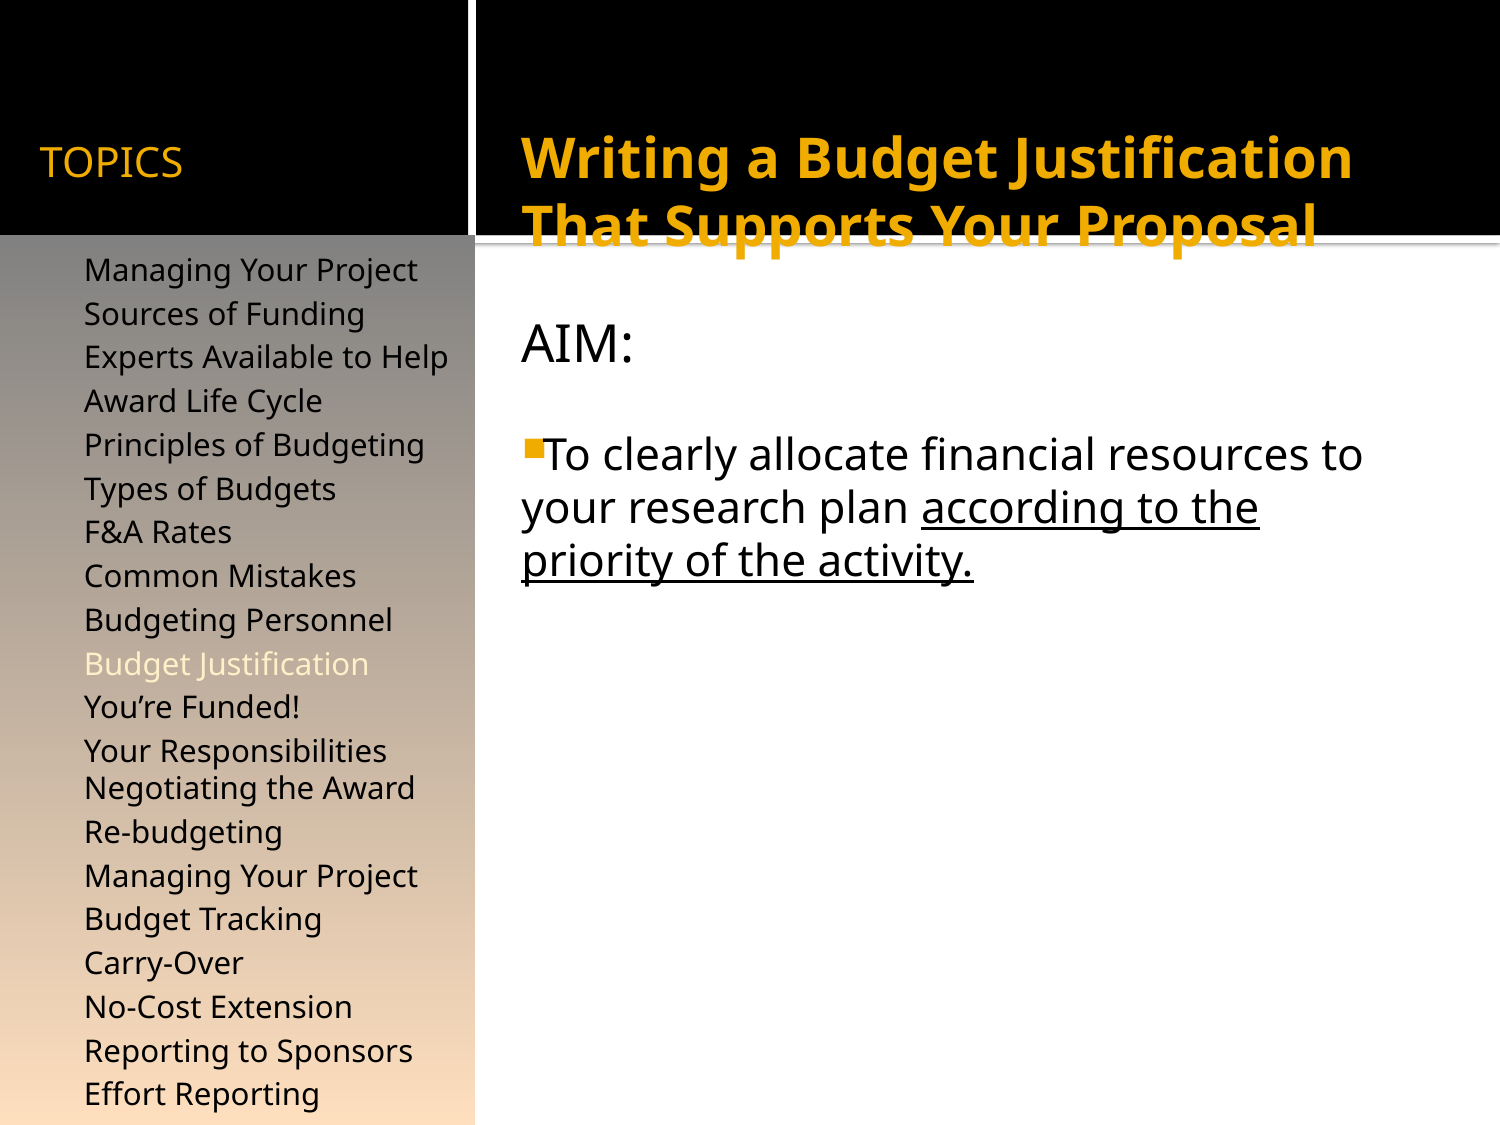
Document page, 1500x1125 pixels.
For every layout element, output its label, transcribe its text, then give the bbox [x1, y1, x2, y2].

list Writing a Budget Justification That Supports Your Proposal AIM: To clearly allocate financial resources to your research plan according to the priority of the activity. [512, 62, 1426, 1006]
list Managing Your Project Sources of Funding Experts Available to Help Award Life Cycle Principles of Budgeting Types of Budgets F&A Rates Common Mistakes Budgeting Personnel Budget Justification You’re Funded! Your Responsibilities Negotiating the Award Re-budgeting Managing Your Project Budget Tracking Carry-Over No-Cost Extension Reporting to Sponsors Effort Reporting [0, 235, 476, 1125]
title TOPICS [27, 24, 442, 186]
